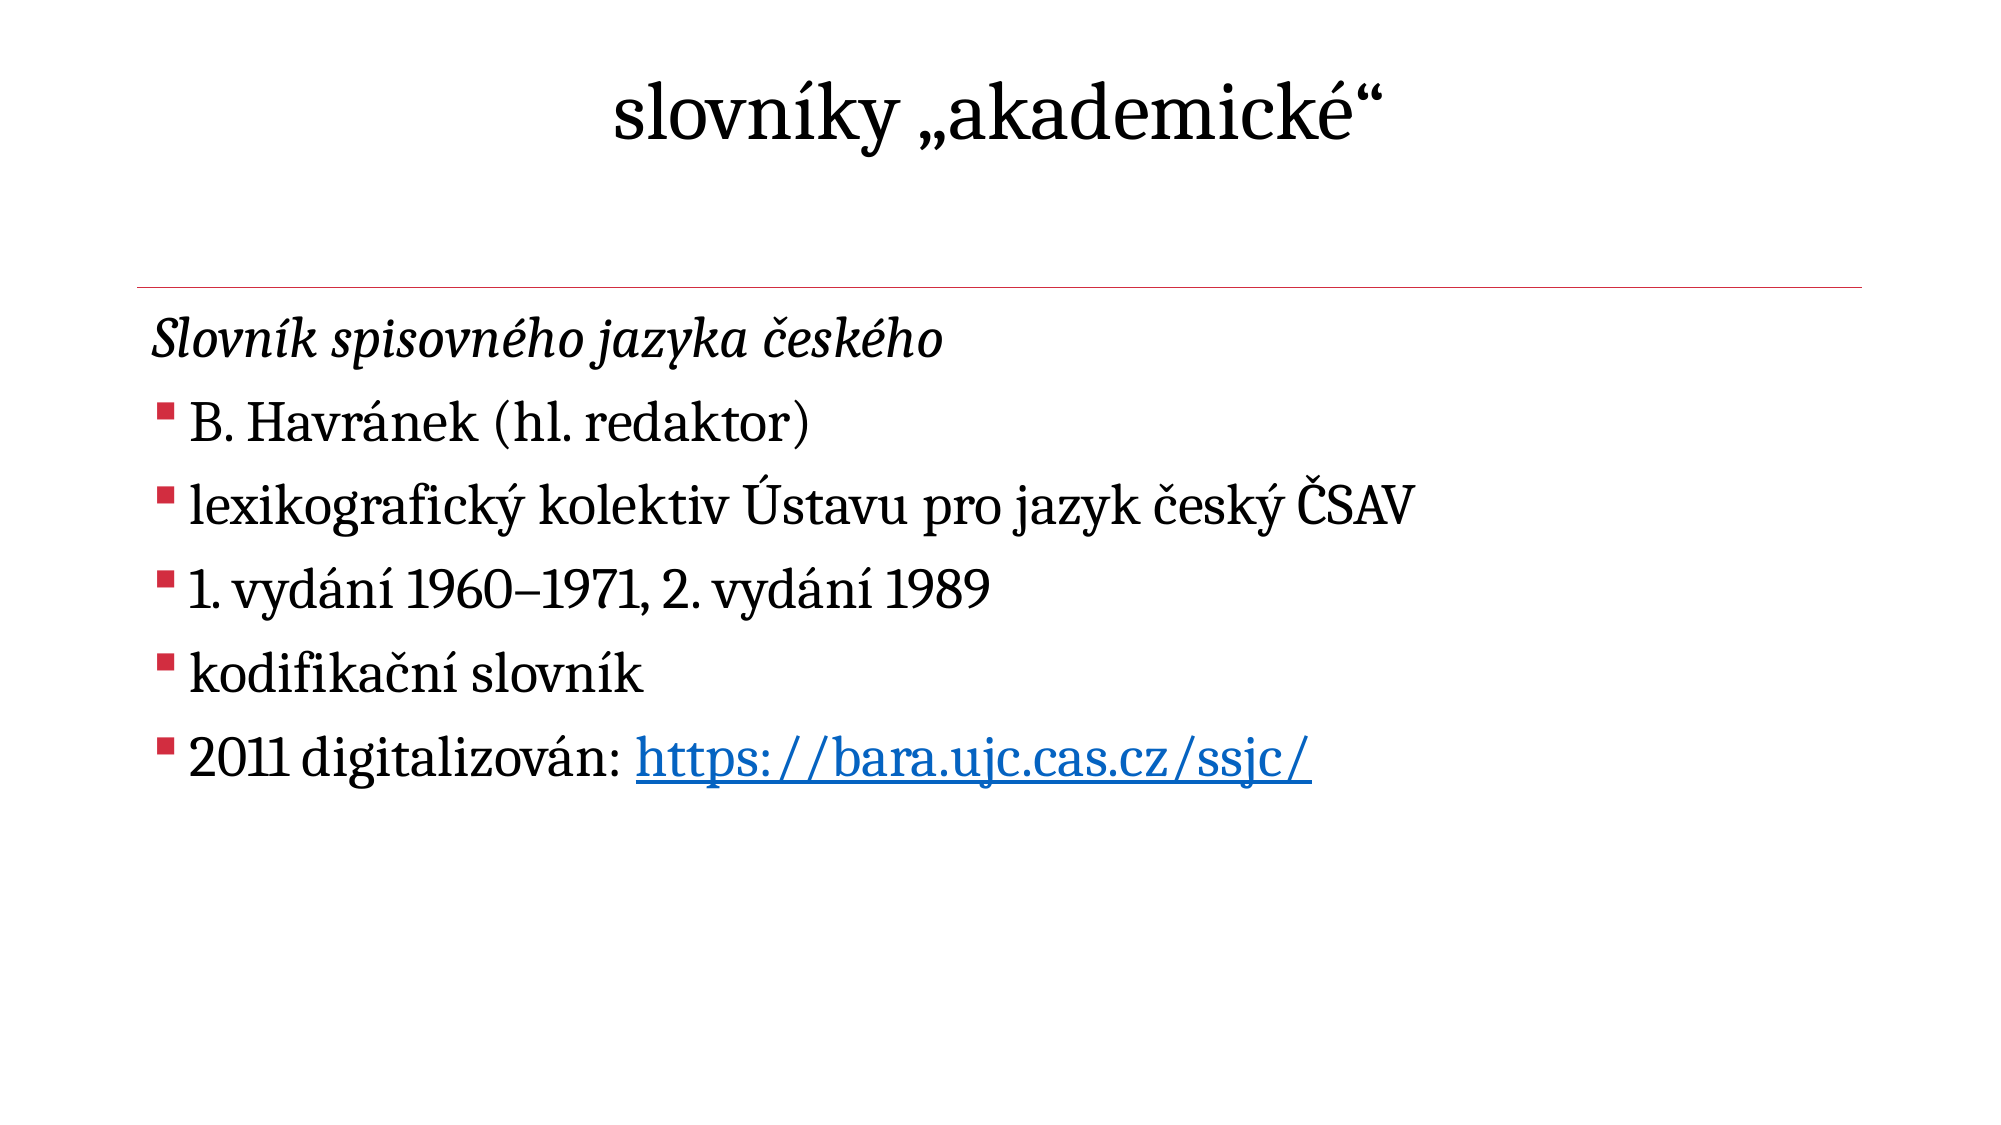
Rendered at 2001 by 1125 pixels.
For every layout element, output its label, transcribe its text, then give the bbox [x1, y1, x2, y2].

list Slovník spisovného jazyka českého B. Havránek (hl. redaktor) lexikografický kolektiv Ústavu pro jazyk český ČSAV 1. vydání 1960–1971, 2. vydání 1989 kodifikační slovník 2011 digitalizován: https://bara.ujc.cas.cz/ssjc/ [137, 299, 1863, 1014]
title slovníky „akademické“ [137, 59, 1863, 278]
